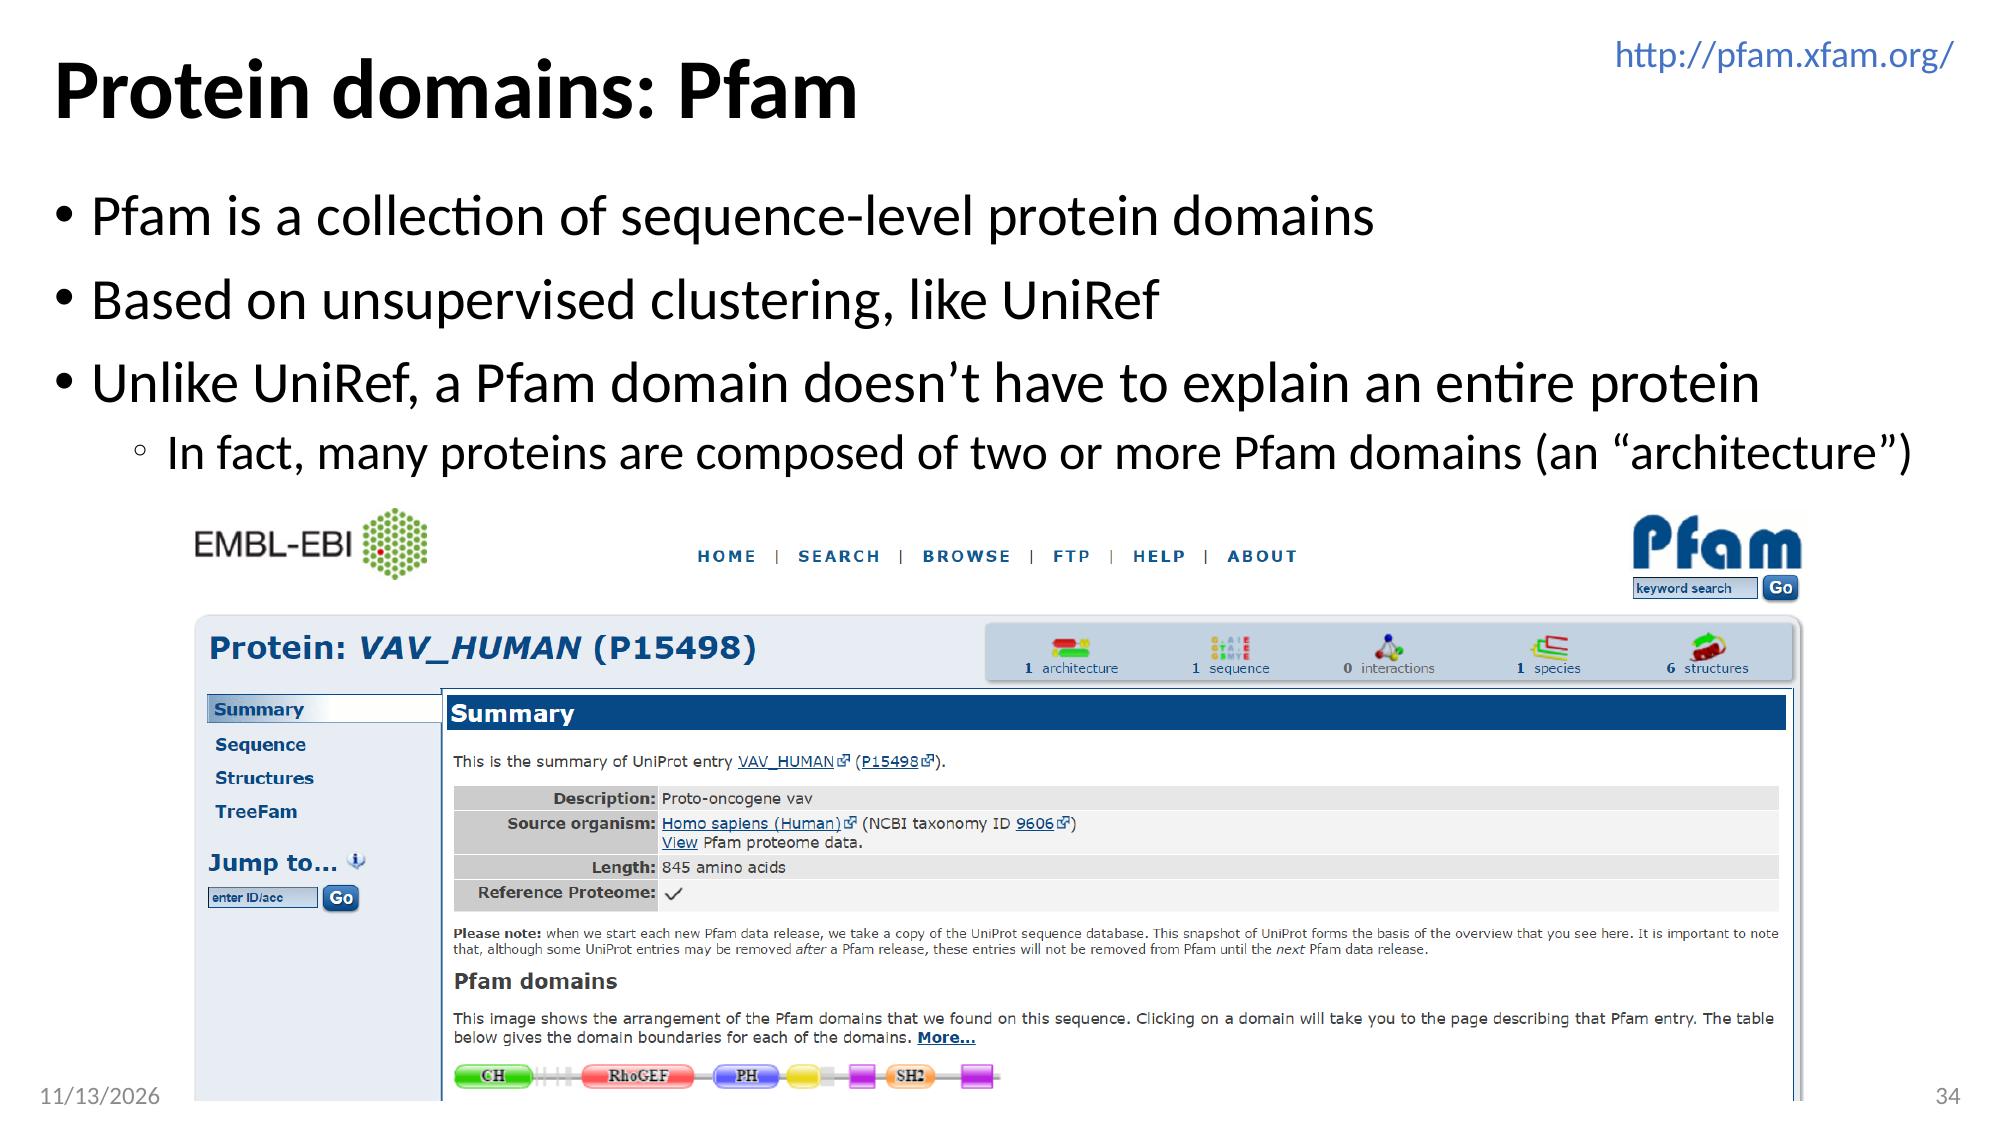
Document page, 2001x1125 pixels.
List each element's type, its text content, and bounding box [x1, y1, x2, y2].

text_box http://pfam.xfam.org/ [1599, 22, 1970, 83]
title Protein domains: Pfam [39, 37, 1961, 145]
list Pfam is a collection of sequence-level protein domains Based on unsupervised clustering, like UniRef Unlike UniRef, a Pfam domain doesn’t have to explain an entire protein In fact, many proteins are composed of two or more Pfam domains (an “architecture”) [39, 177, 1961, 1065]
slide_number 34 [1510, 1065, 1961, 1125]
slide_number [39, 1065, 490, 1125]
picture [189, 502, 1810, 1101]
